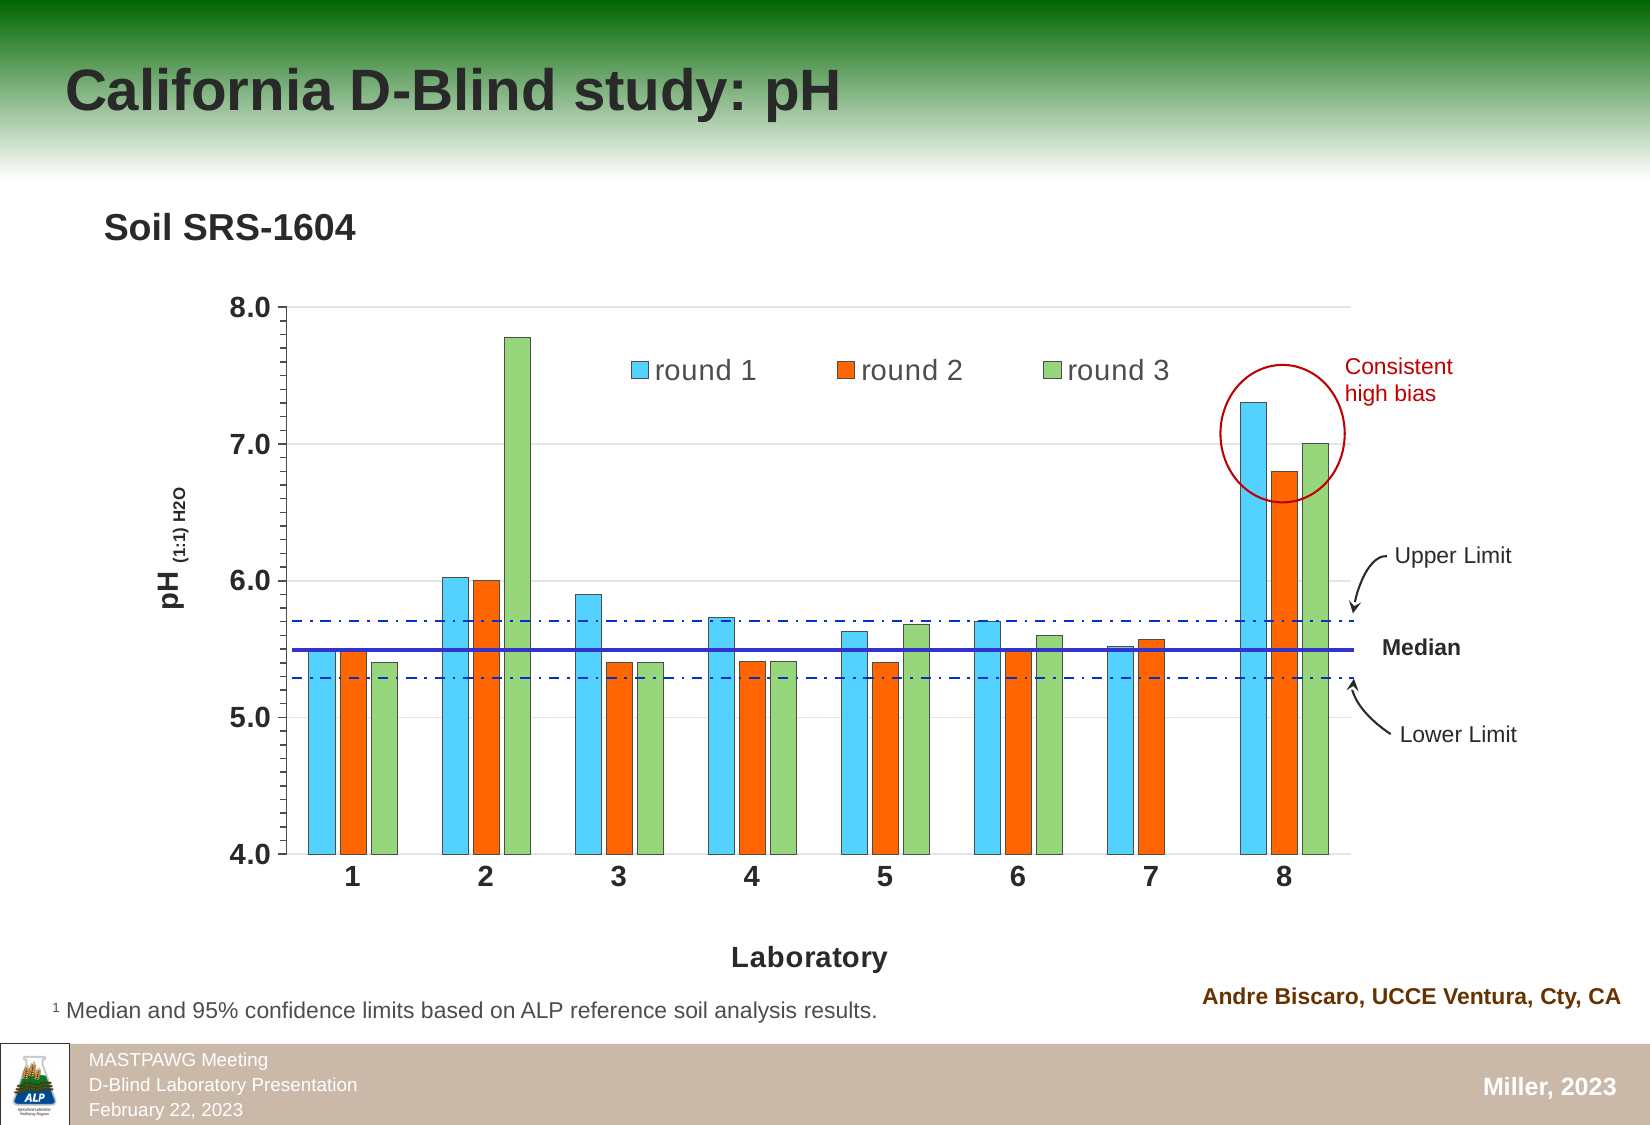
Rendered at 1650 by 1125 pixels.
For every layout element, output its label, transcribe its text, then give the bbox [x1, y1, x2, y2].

chart [187, 274, 1413, 1037]
text_box Upper Limit [1416, 532, 1528, 575]
text_box Andre Biscaro, UCCE Ventura, Cty, CA [1416, 951, 1650, 1017]
text_box Soil SRS-1604 [89, 195, 371, 256]
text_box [0, 1037, 1650, 1125]
title California D-Blind study: pH [50, 7, 1275, 168]
picture [0, 1043, 70, 1125]
text_box Consistent high bias [1416, 343, 1475, 414]
text_box Lower Limit [1416, 712, 1533, 755]
text_box 1 Median and 95% confidence limits based on ALP reference soil analysis results. [37, 988, 182, 1031]
text_box pH (1:1) H2O [141, 472, 182, 626]
text_box Median [1416, 624, 1477, 668]
